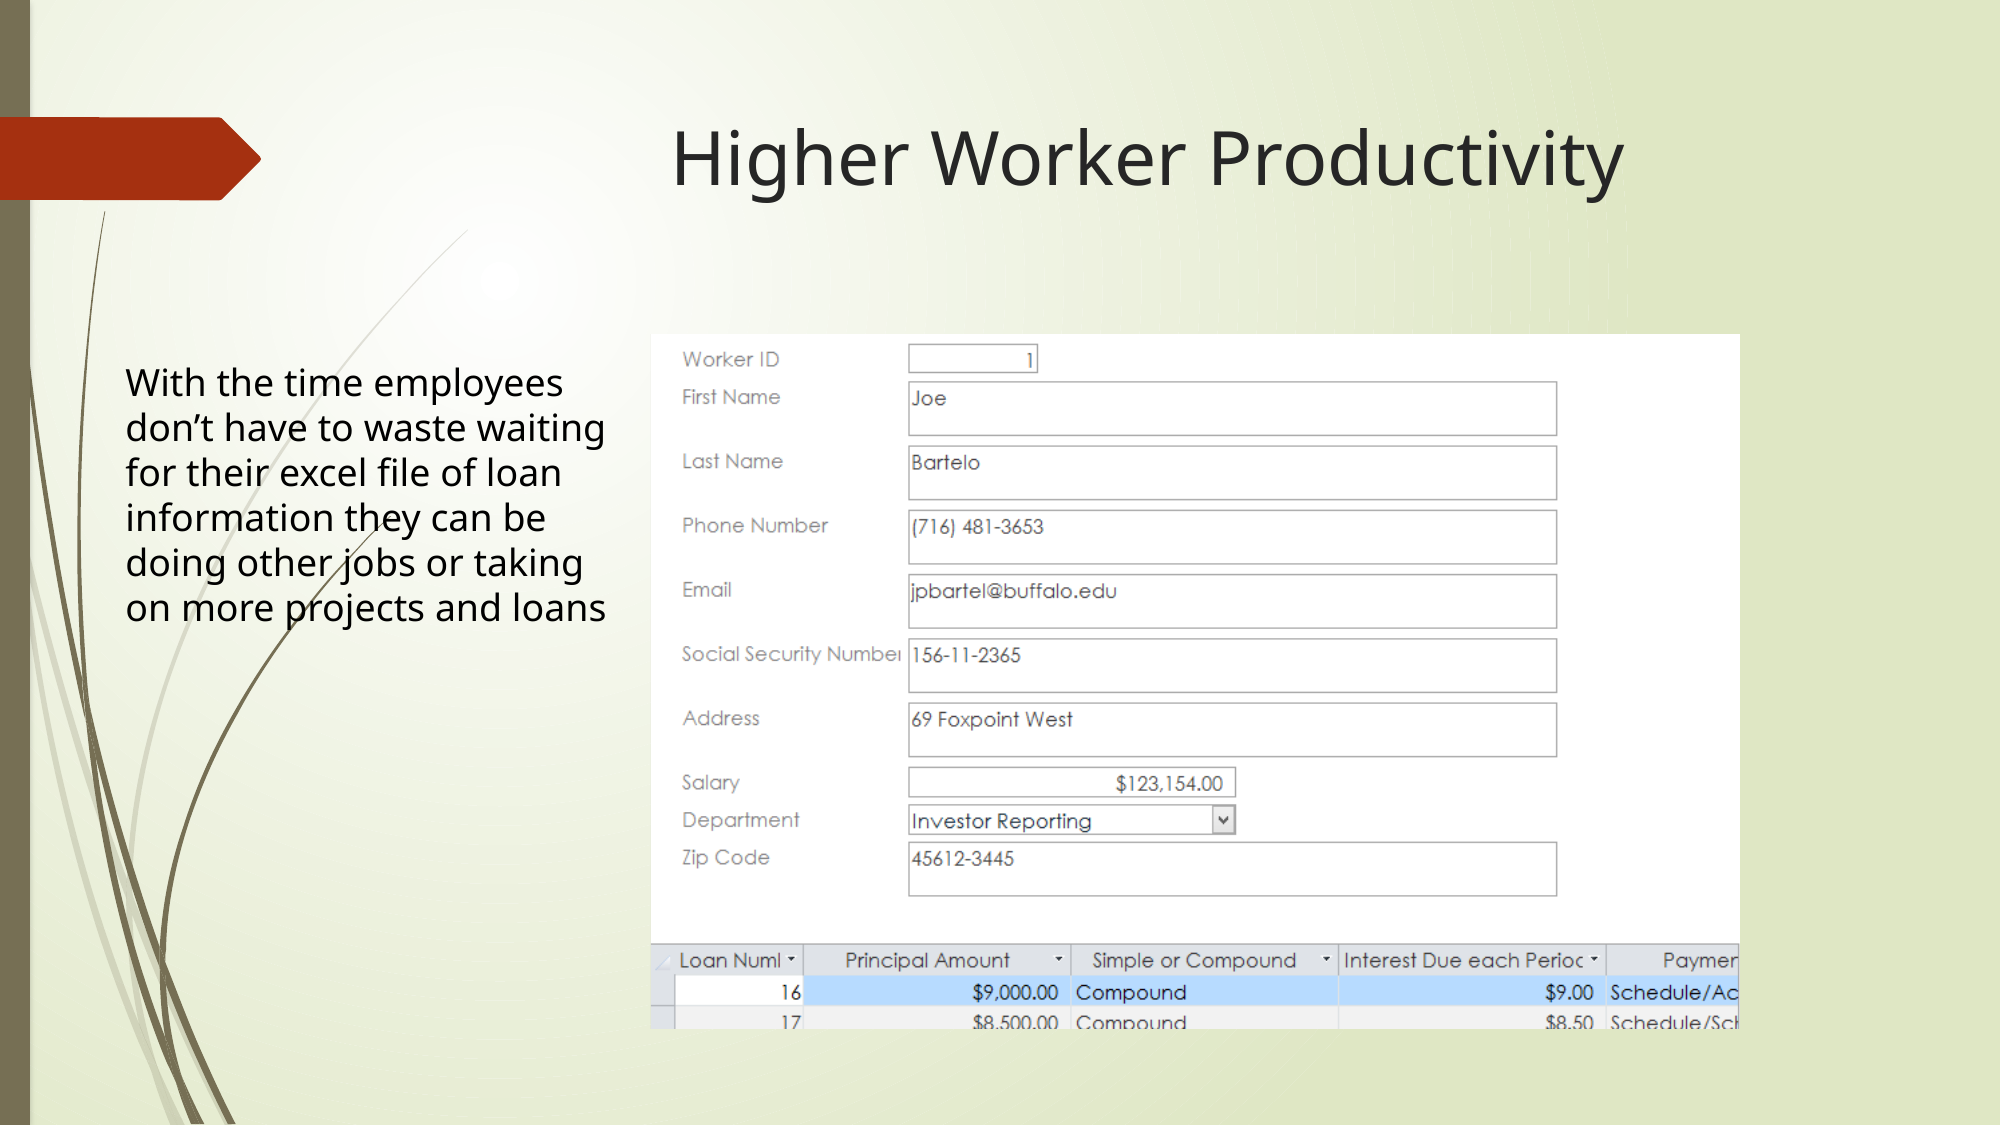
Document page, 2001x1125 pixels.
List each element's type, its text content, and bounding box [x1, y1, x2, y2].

text_box With the time employees don’t have to waste waiting for their excel file of loan information they can be doing other jobs or taking on more projects and loans [110, 351, 645, 636]
picture [650, 333, 1741, 1029]
title Higher Worker Productivity [464, 102, 1927, 313]
